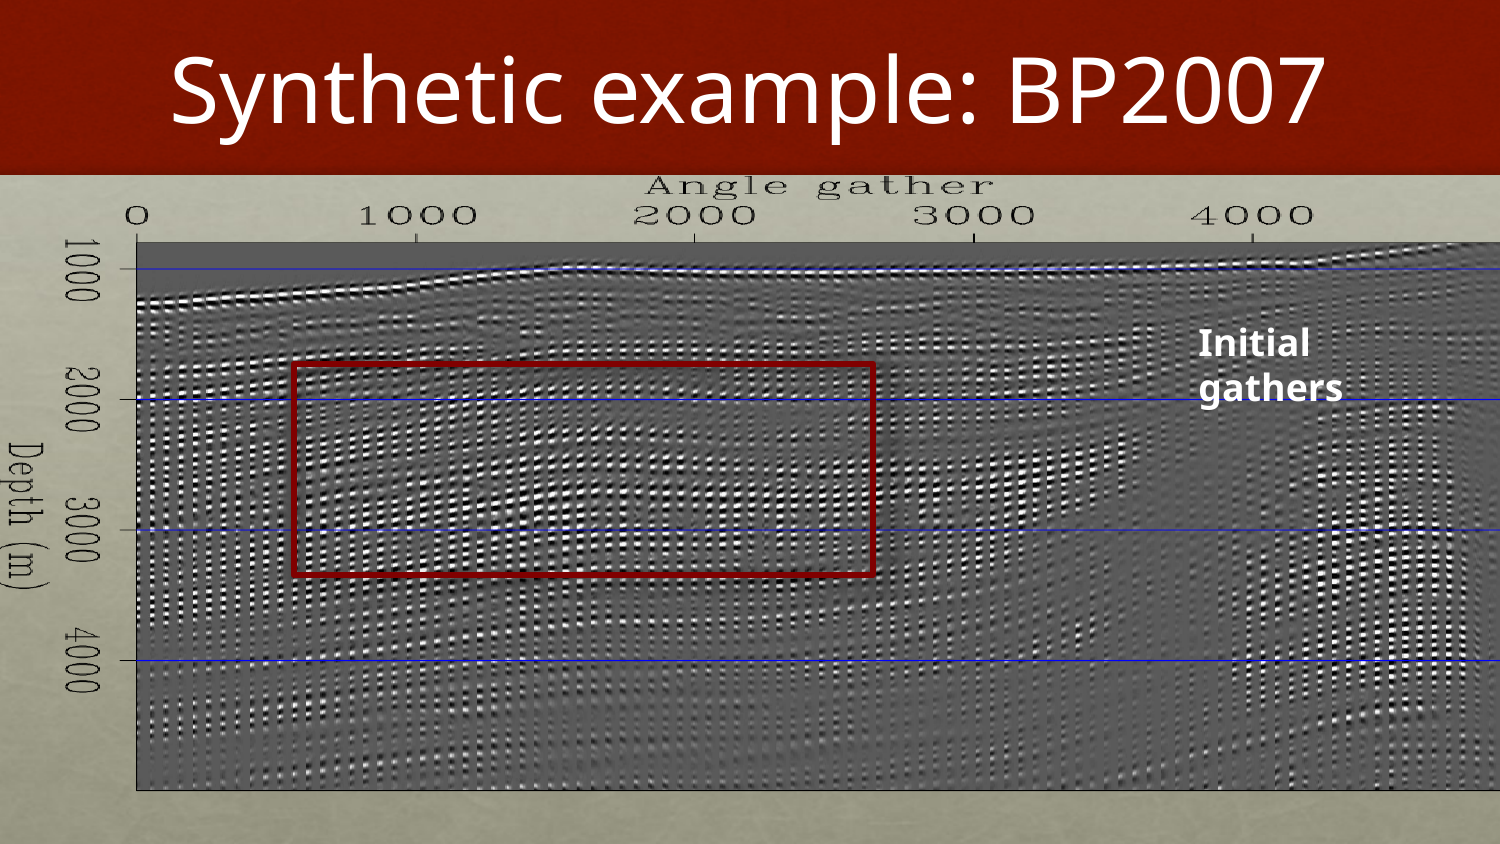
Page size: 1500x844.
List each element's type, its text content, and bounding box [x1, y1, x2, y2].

title Synthetic example: BP2007 [0, 7, 1500, 166]
picture [0, 166, 1500, 844]
